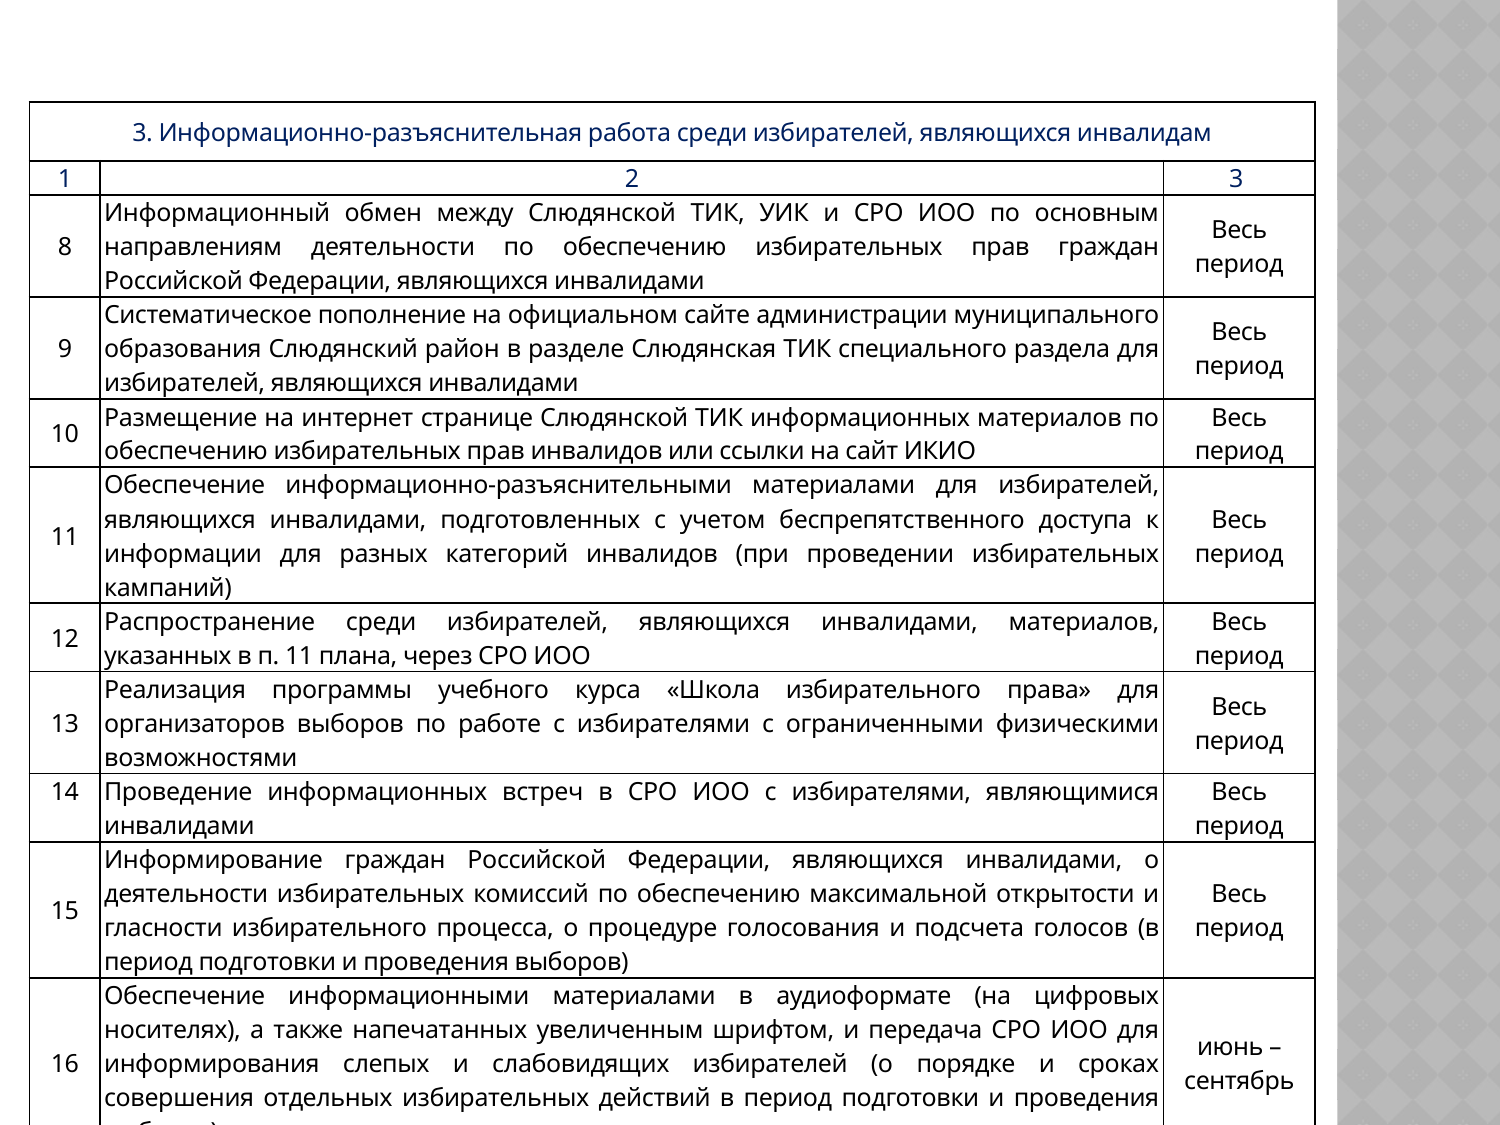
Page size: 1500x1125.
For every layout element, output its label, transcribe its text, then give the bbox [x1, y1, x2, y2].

table_cell Весь период [1164, 672, 1314, 773]
table_cell 2 [101, 162, 1163, 194]
table_cell 11 [30, 468, 99, 602]
table_cell Информирование граждан Российской Федерации, являющихся инвалидами, о деятельности избирательных комиссий по обеспечению максимальной открытости и гласности избирательного процесса, о процедуре голосования и подсчета голосов (в период подготовки и проведения выборов) [101, 843, 1163, 977]
table_cell 3 [1164, 162, 1314, 194]
table_cell Обеспечение информационными материалами в аудиоформате (на цифровых носителях), а также напечатанных увеличенным шрифтом, и передача СРО ИОО для информирования слепых и слабовидящих избирателей (о порядке и сроках совершения отдельных избирательных действий в период подготовки и проведения выборов) [101, 979, 1163, 1125]
table_cell Проведение информационных встреч в СРО ИОО с избирателями, являющимися инвалидами [101, 774, 1163, 841]
table_cell 8 [30, 196, 99, 296]
table_cell Реализация программы учебного курса «Школа избирательного права» для организаторов выборов по работе с избирателями с ограниченными физическими возможностями [101, 672, 1163, 773]
table_cell 13 [30, 672, 99, 773]
table_cell Весь период [1164, 468, 1314, 602]
table_cell Распространение среди избирателей, являющихся инвалидами, материалов, указанных в п. 11 плана, через СРО ИОО [101, 604, 1163, 671]
table_cell Весь период [1164, 400, 1314, 466]
table_cell 16 [30, 979, 99, 1125]
table_cell Весь период [1164, 774, 1314, 841]
table_cell 10 [30, 400, 99, 466]
table_cell 9 [30, 298, 99, 398]
table_cell Размещение на интернет странице Слюдянской ТИК информационных материалов по обеспечению избирательных прав инвалидов или ссылки на сайт ИКИО [101, 400, 1163, 466]
table_cell Систематическое пополнение на официальном сайте администрации муниципального образования Слюдянский район в разделе Слюдянская ТИК специального раздела для избирателей, являющихся инвалидами [101, 298, 1163, 398]
table_cell 12 [30, 604, 99, 671]
table_cell 15 [30, 843, 99, 977]
table_cell Весь период [1164, 196, 1314, 296]
table_cell Весь период [1164, 843, 1314, 977]
table_header 3. Информационно-разъяснительная работа среди избирателей, являющихся инвалидам [30, 103, 1314, 160]
table_cell Обеспечение информационно-разъяснительными материалами для избирателей, являющихся инвалидами, подготовленных с учетом беспрепятственного доступа к информации для разных категорий инвалидов (при проведении избирательных кампаний) [101, 468, 1163, 602]
table_cell Информационный обмен между Слюдянской ТИК, УИК и СРО ИОО по основным направлениям деятельности по обеспечению избирательных прав граждан Российской Федерации, являющихся инвалидами [101, 196, 1163, 296]
table_cell 1 [30, 162, 99, 194]
table_cell июнь – сентябрь [1164, 979, 1314, 1125]
table_cell 14 [30, 774, 99, 841]
table_cell Весь период [1164, 298, 1314, 398]
table_cell Весь период [1164, 604, 1314, 671]
